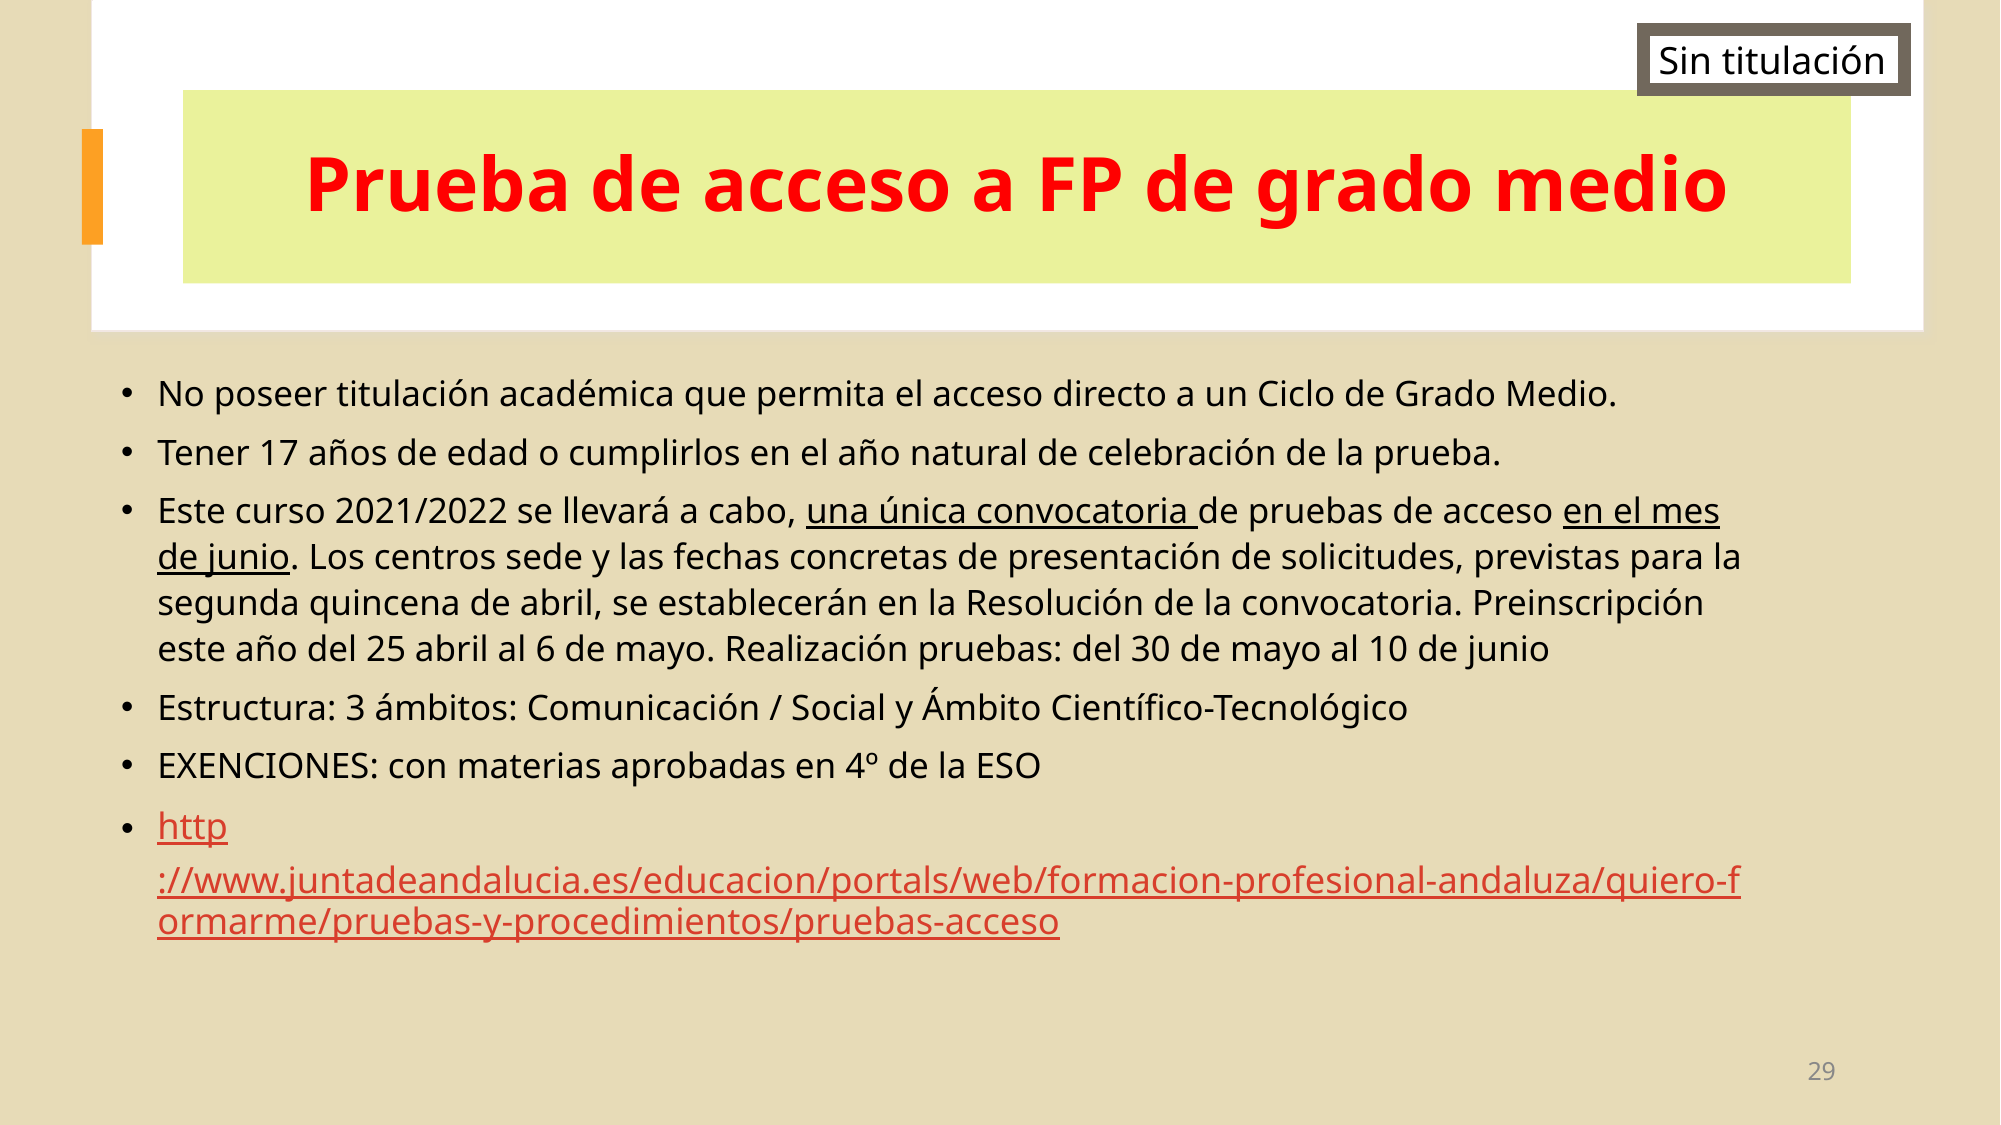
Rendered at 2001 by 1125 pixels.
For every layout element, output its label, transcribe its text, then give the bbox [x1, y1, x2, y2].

list No poseer titulación académica que permita el acceso directo a un Ciclo de Grado Medio. Tener 17 años de edad o cumplirlos en el año natural de celebración de la prueba. Este curso 2021/2022 se llevará a cabo, una única convocatoria de pruebas de acceso en el mes de junio. Los centros sede y las fechas concretas de presentación de solicitudes, previstas para la segunda quincena de abril, se establecerán en la Resolución de la convocatoria. Preinscripción este año del 25 abril al 6 de mayo. Realización pruebas: del 30 de mayo al 10 de junio Estructura: 3 ámbitos: Comunicación / Social y Ámbito Científico-Tecnológico EXENCIONES: con materias aprobadas en 4º de la ESO http://www.juntadeandalucia.es/educacion/portals/web/formacion-profesional-andaluza/quiero-formarme/pruebas-y-procedimientos/pruebas-acceso [106, 360, 1775, 967]
slide_number 29 [1401, 1042, 1851, 1103]
text_box Sin titulación [1643, 29, 1905, 90]
title Prueba de acceso a FP de grado medio [183, 90, 1851, 284]
text_box Sin titulación [1626, 22, 1887, 83]
